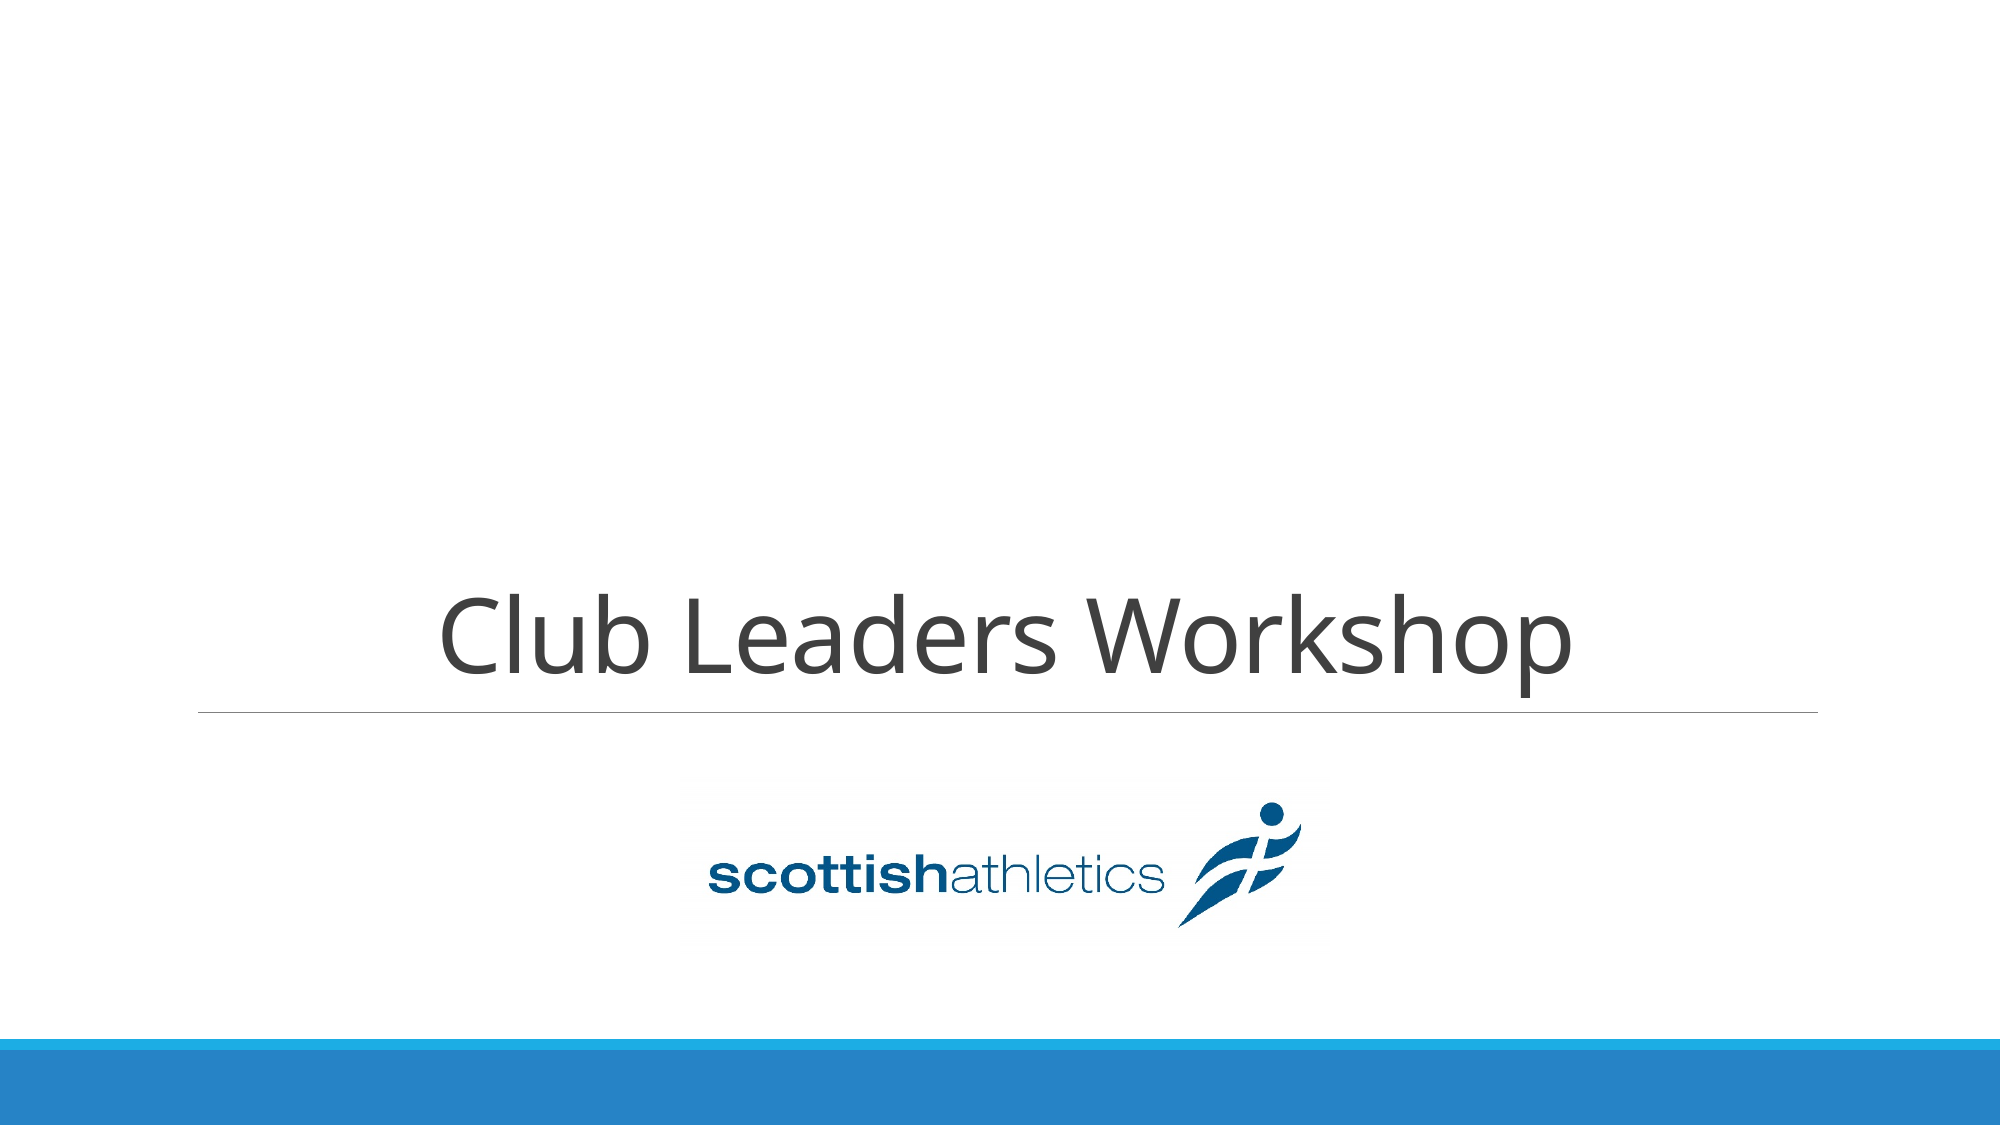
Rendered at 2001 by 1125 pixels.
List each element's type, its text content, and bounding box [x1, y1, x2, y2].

title Club Leaders Workshop [198, 568, 1815, 703]
picture [679, 775, 1331, 954]
